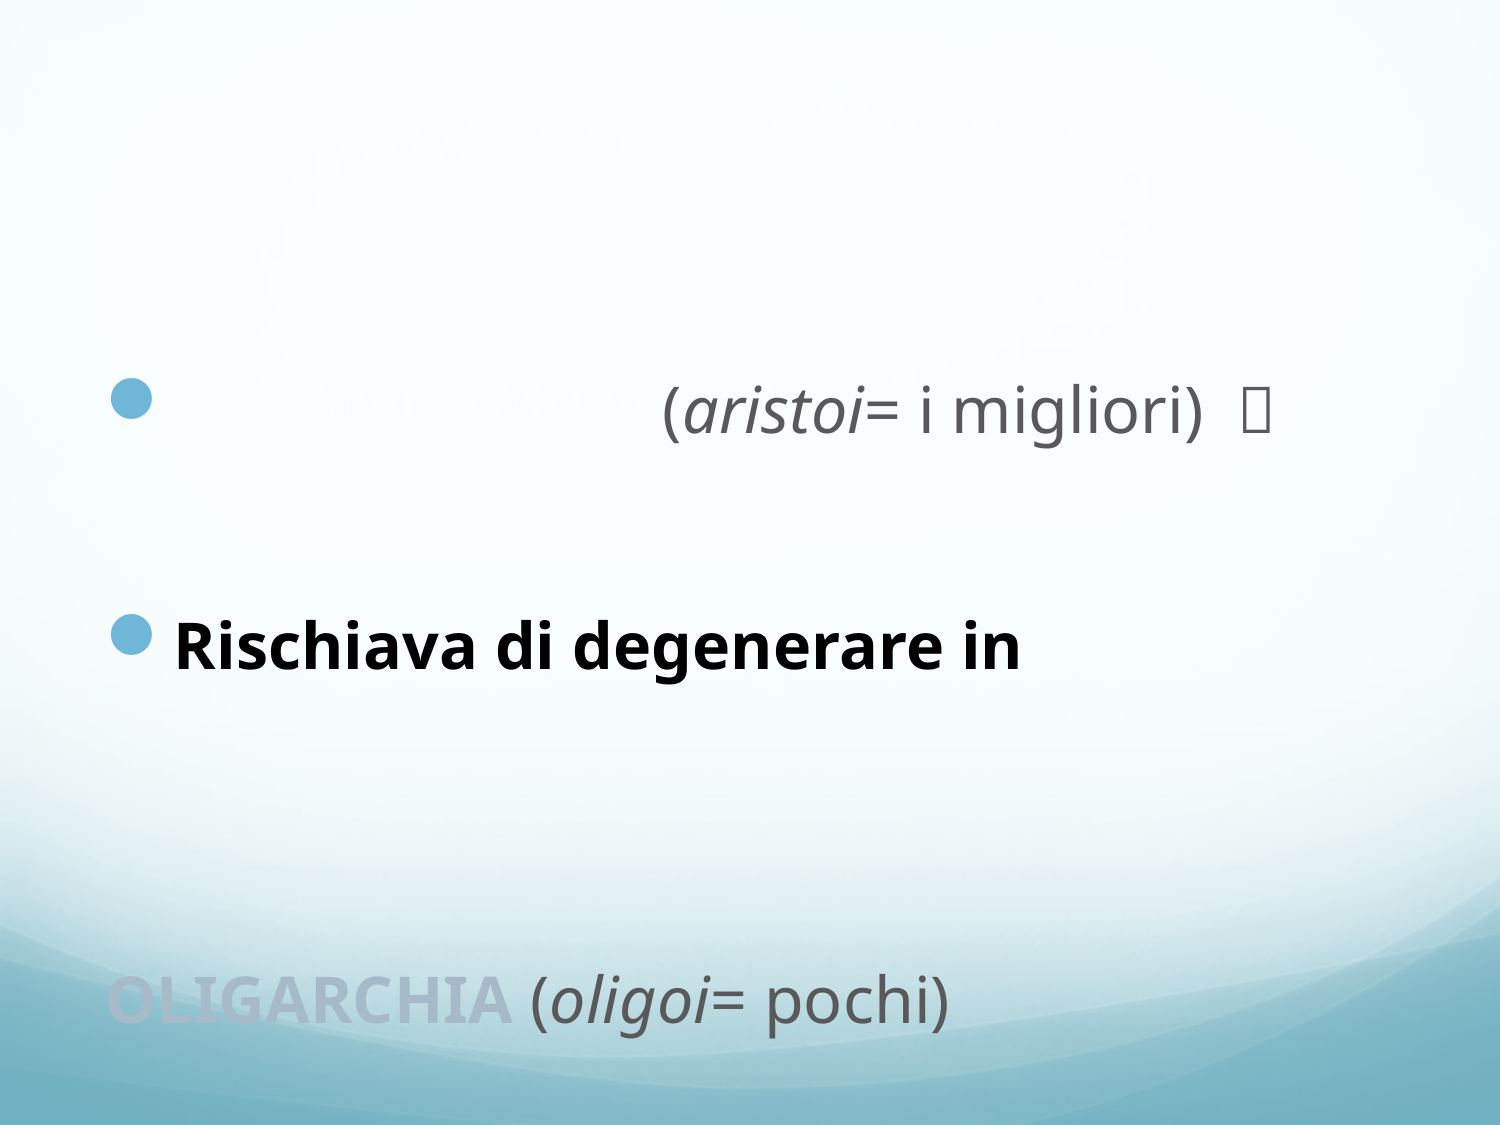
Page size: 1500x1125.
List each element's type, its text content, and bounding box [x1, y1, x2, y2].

list ARISTOCRAZIA (aristoi= i migliori)  Rischiava di degenerare in OLIGARCHIA (oligoi= pochi) [90, 262, 1410, 1045]
